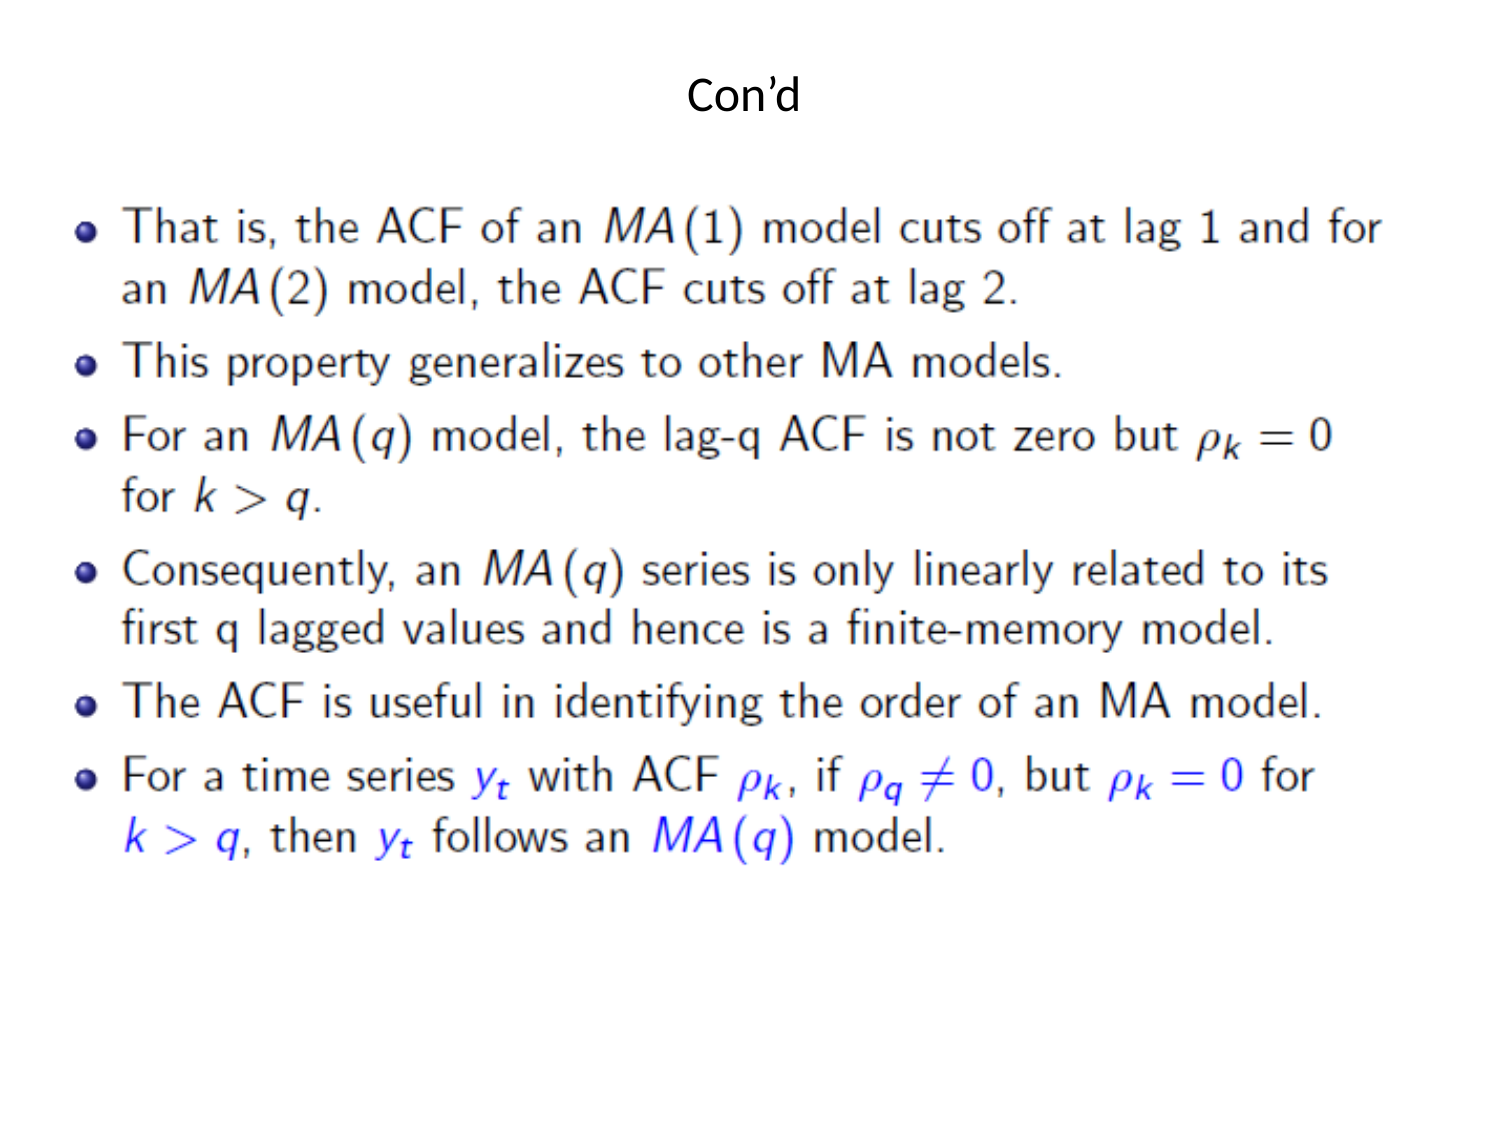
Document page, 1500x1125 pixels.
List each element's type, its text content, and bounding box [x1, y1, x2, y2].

title Con’d [75, 45, 1425, 138]
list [49, 174, 1431, 904]
